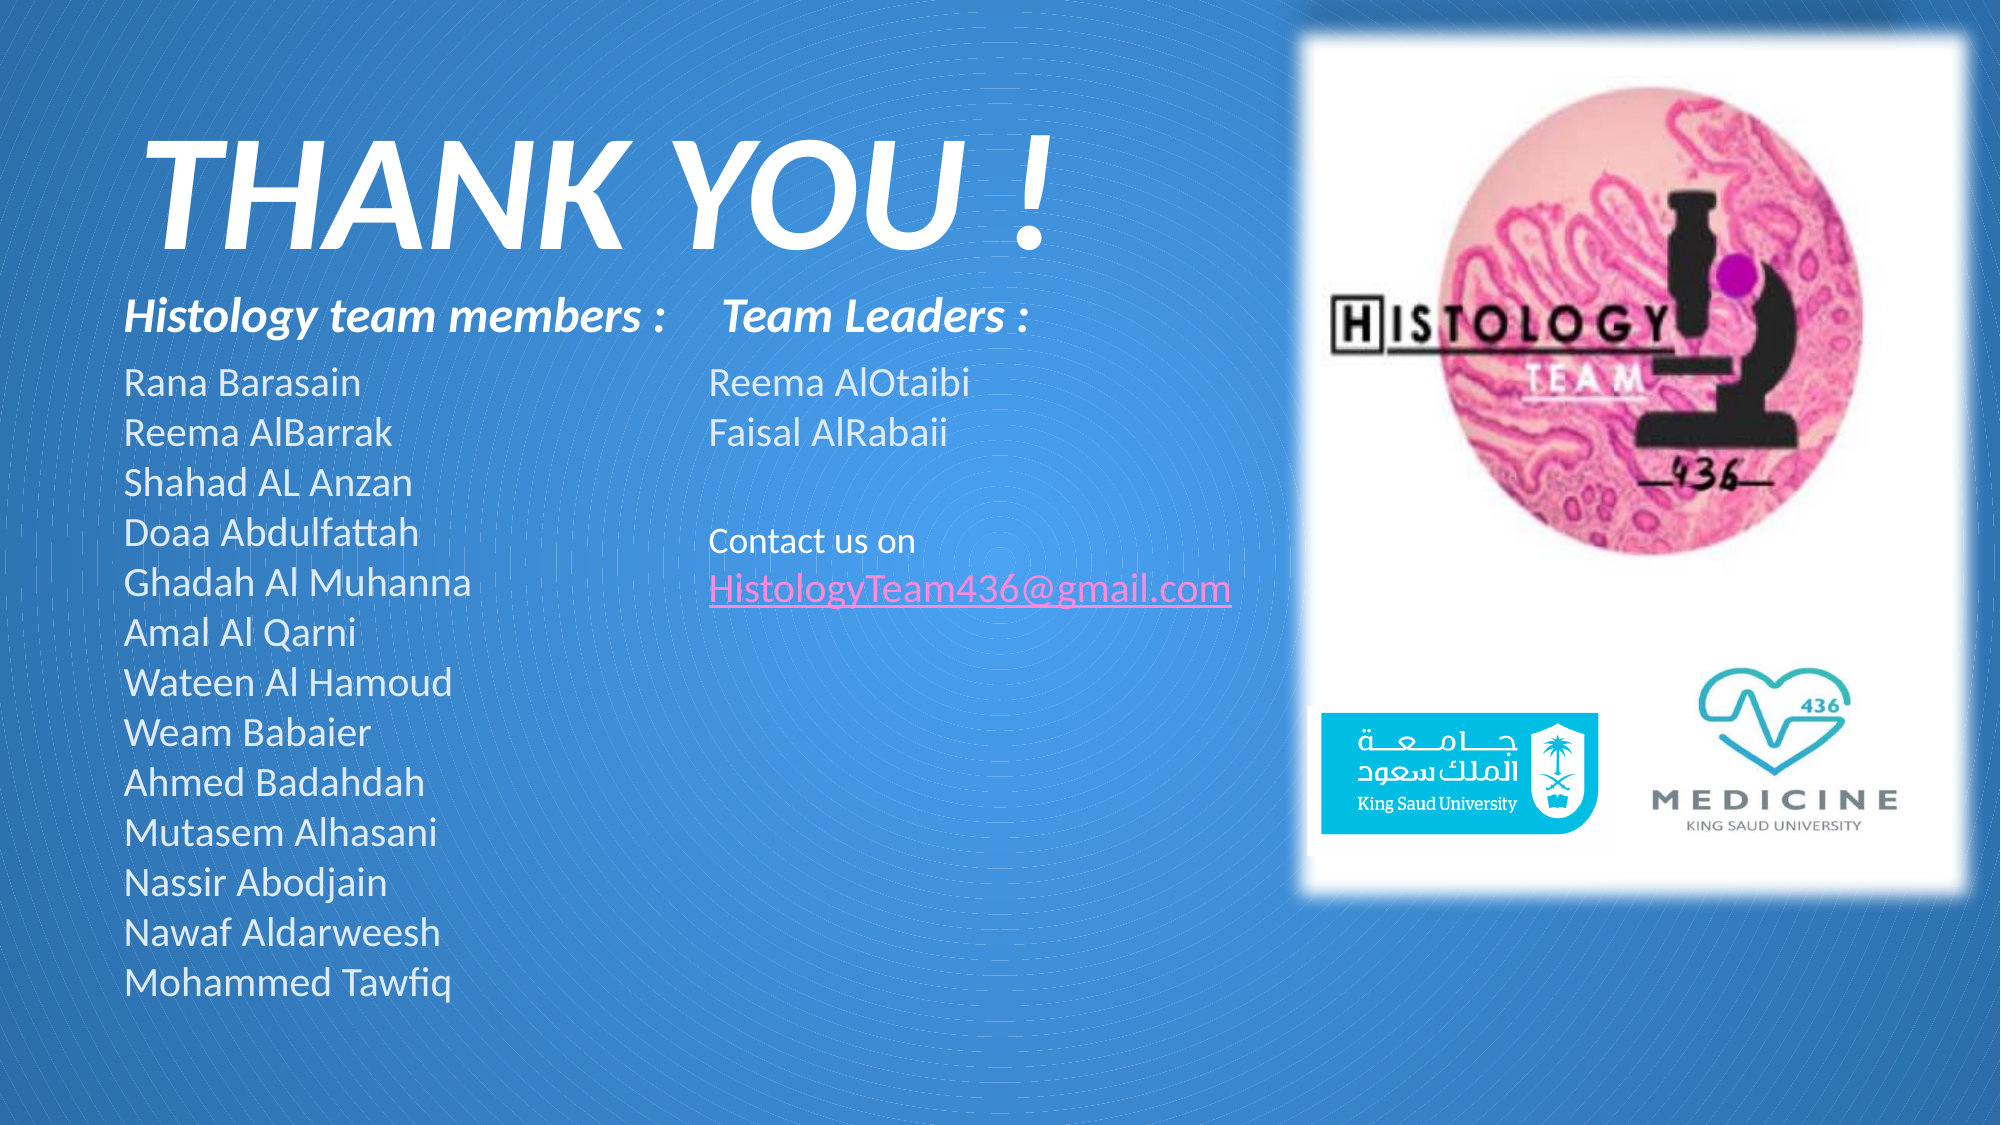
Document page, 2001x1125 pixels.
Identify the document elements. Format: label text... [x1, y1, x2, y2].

text_box Histology team members : [108, 275, 706, 347]
text_box [1318, 52, 1950, 878]
text_box Team Leaders : [706, 275, 1225, 350]
text_box Contact us on HistologyTeam436@gmail.com [693, 508, 1318, 618]
text_box Reema AlOtaibi Faisal AlRabaii [693, 347, 1144, 462]
picture [1307, 706, 1615, 856]
text_box THANK YOU ! [123, 75, 1142, 275]
picture [1318, 75, 1926, 875]
text_box Rana Barasain Reema AlBarrak Shahad AL Anzan Doaa Abdulfattah Ghadah Al Muhanna Amal Al Qarni Wateen Al Hamoud Weam Babaier Ahmed Badahdah Mutasem Alhasani Nassir Abodjain Nawaf Aldarweesh Mohammed Tawfiq [108, 347, 727, 1058]
